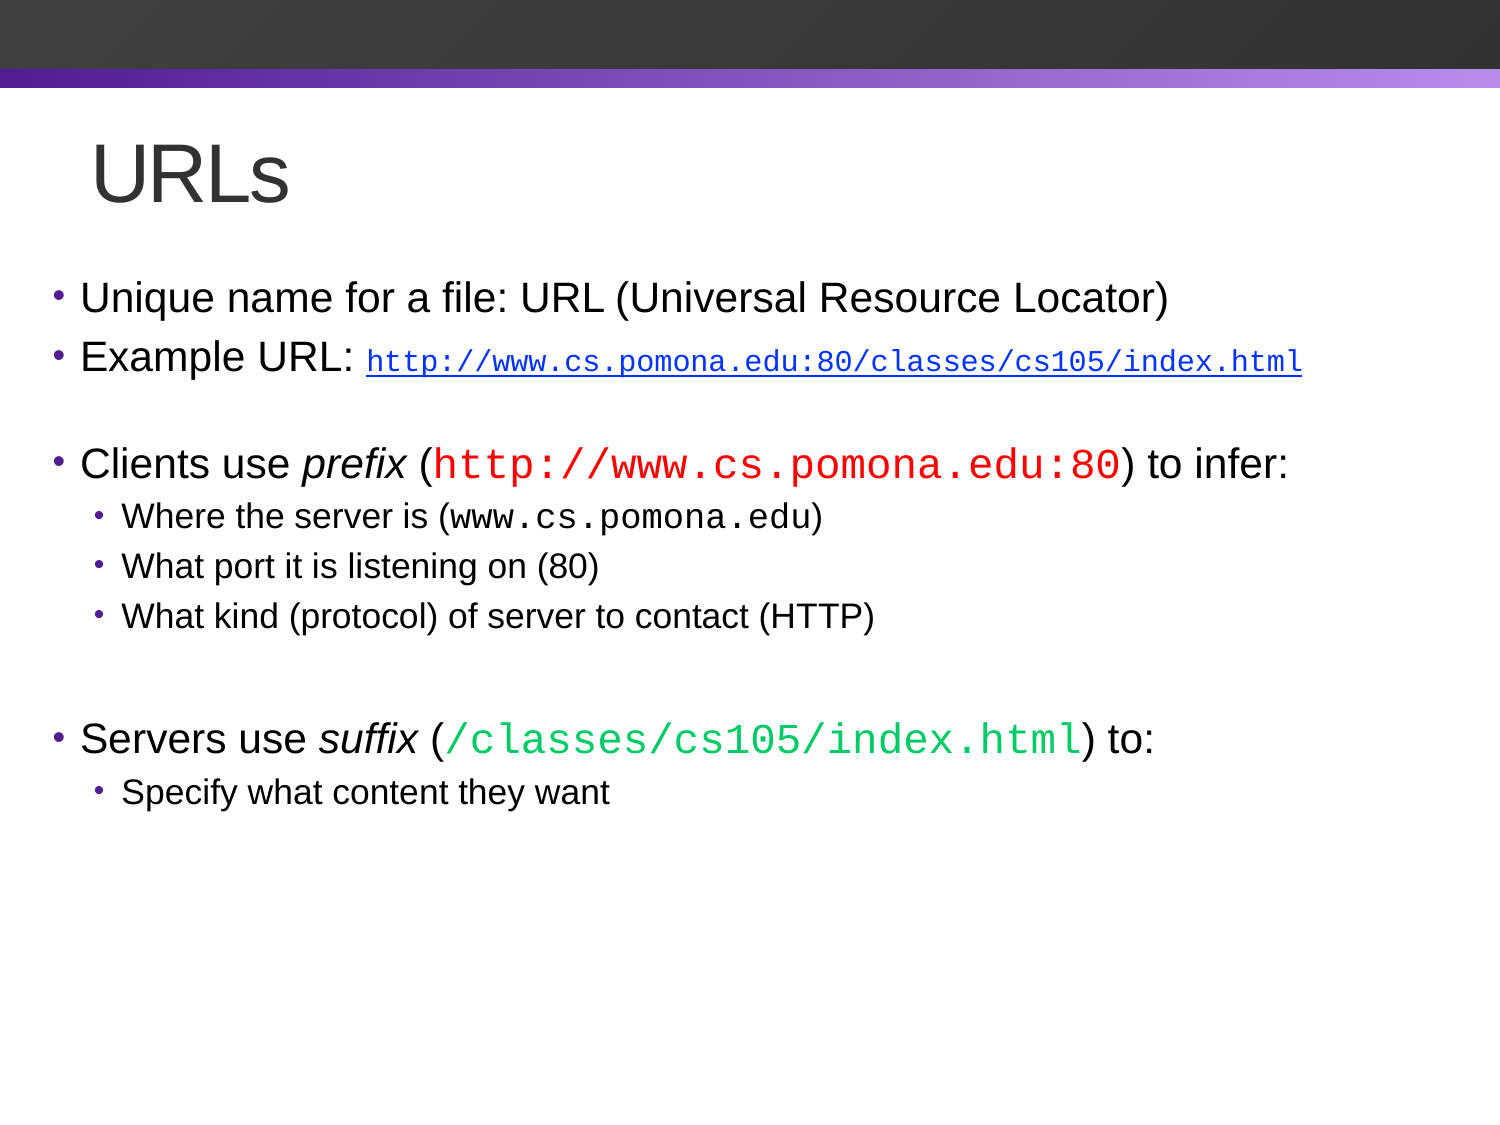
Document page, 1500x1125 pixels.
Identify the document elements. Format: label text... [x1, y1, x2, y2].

list Unique name for a file: URL (Universal Resource Locator) Example URL: http://www.cs.pomona.edu:80/classes/cs105/index.html Clients use prefix (http://www.cs.pomona.edu:80) to infer: Where the server is (www.cs.pomona.edu) What port it is listening on (80) What kind (protocol) of server to contact (HTTP) Servers use suffix (/classes/cs105/index.html) to: Specify what content they want [37, 262, 1500, 1125]
title URLs [75, 87, 1425, 250]
